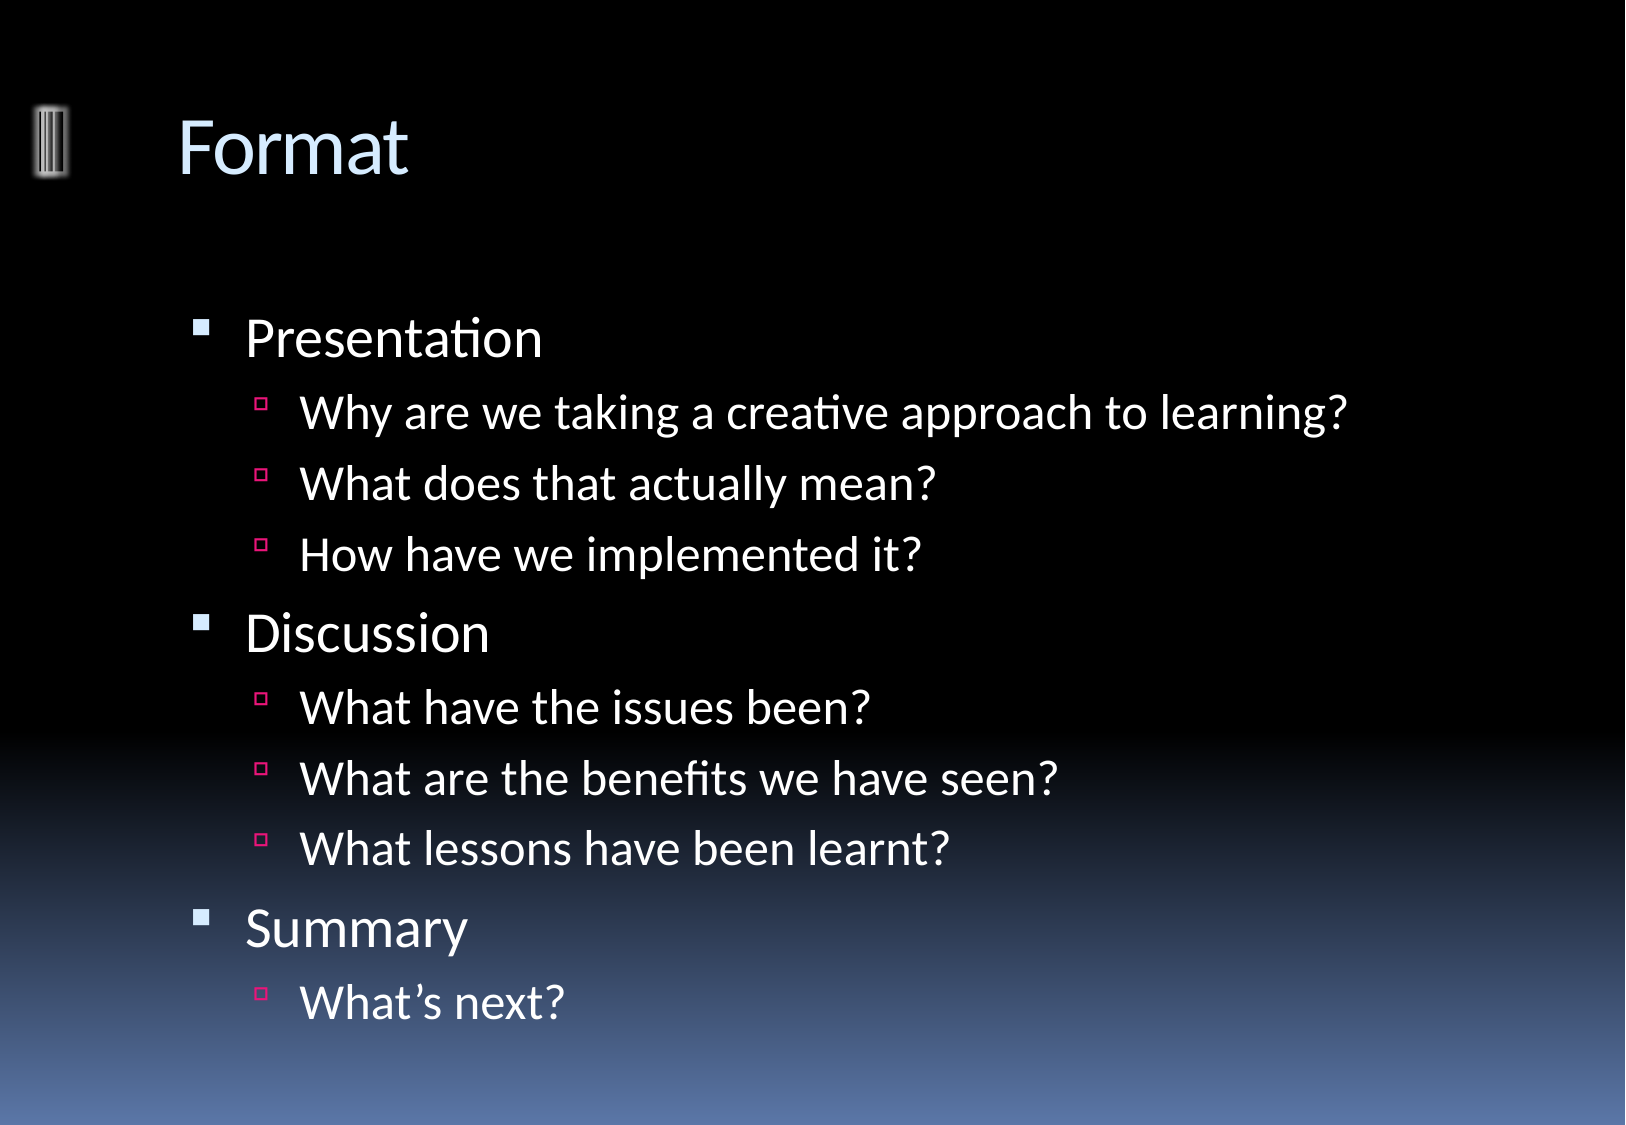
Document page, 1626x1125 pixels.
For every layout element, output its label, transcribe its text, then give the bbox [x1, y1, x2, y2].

list Presentation Why are we taking a creative approach to learning? What does that actually mean? How have we implemented it? Discussion What have the issues been? What are the benefits we have seen? What lessons have been learnt? Summary What’s next? [162, 292, 1544, 1043]
title Format [162, 83, 1544, 234]
